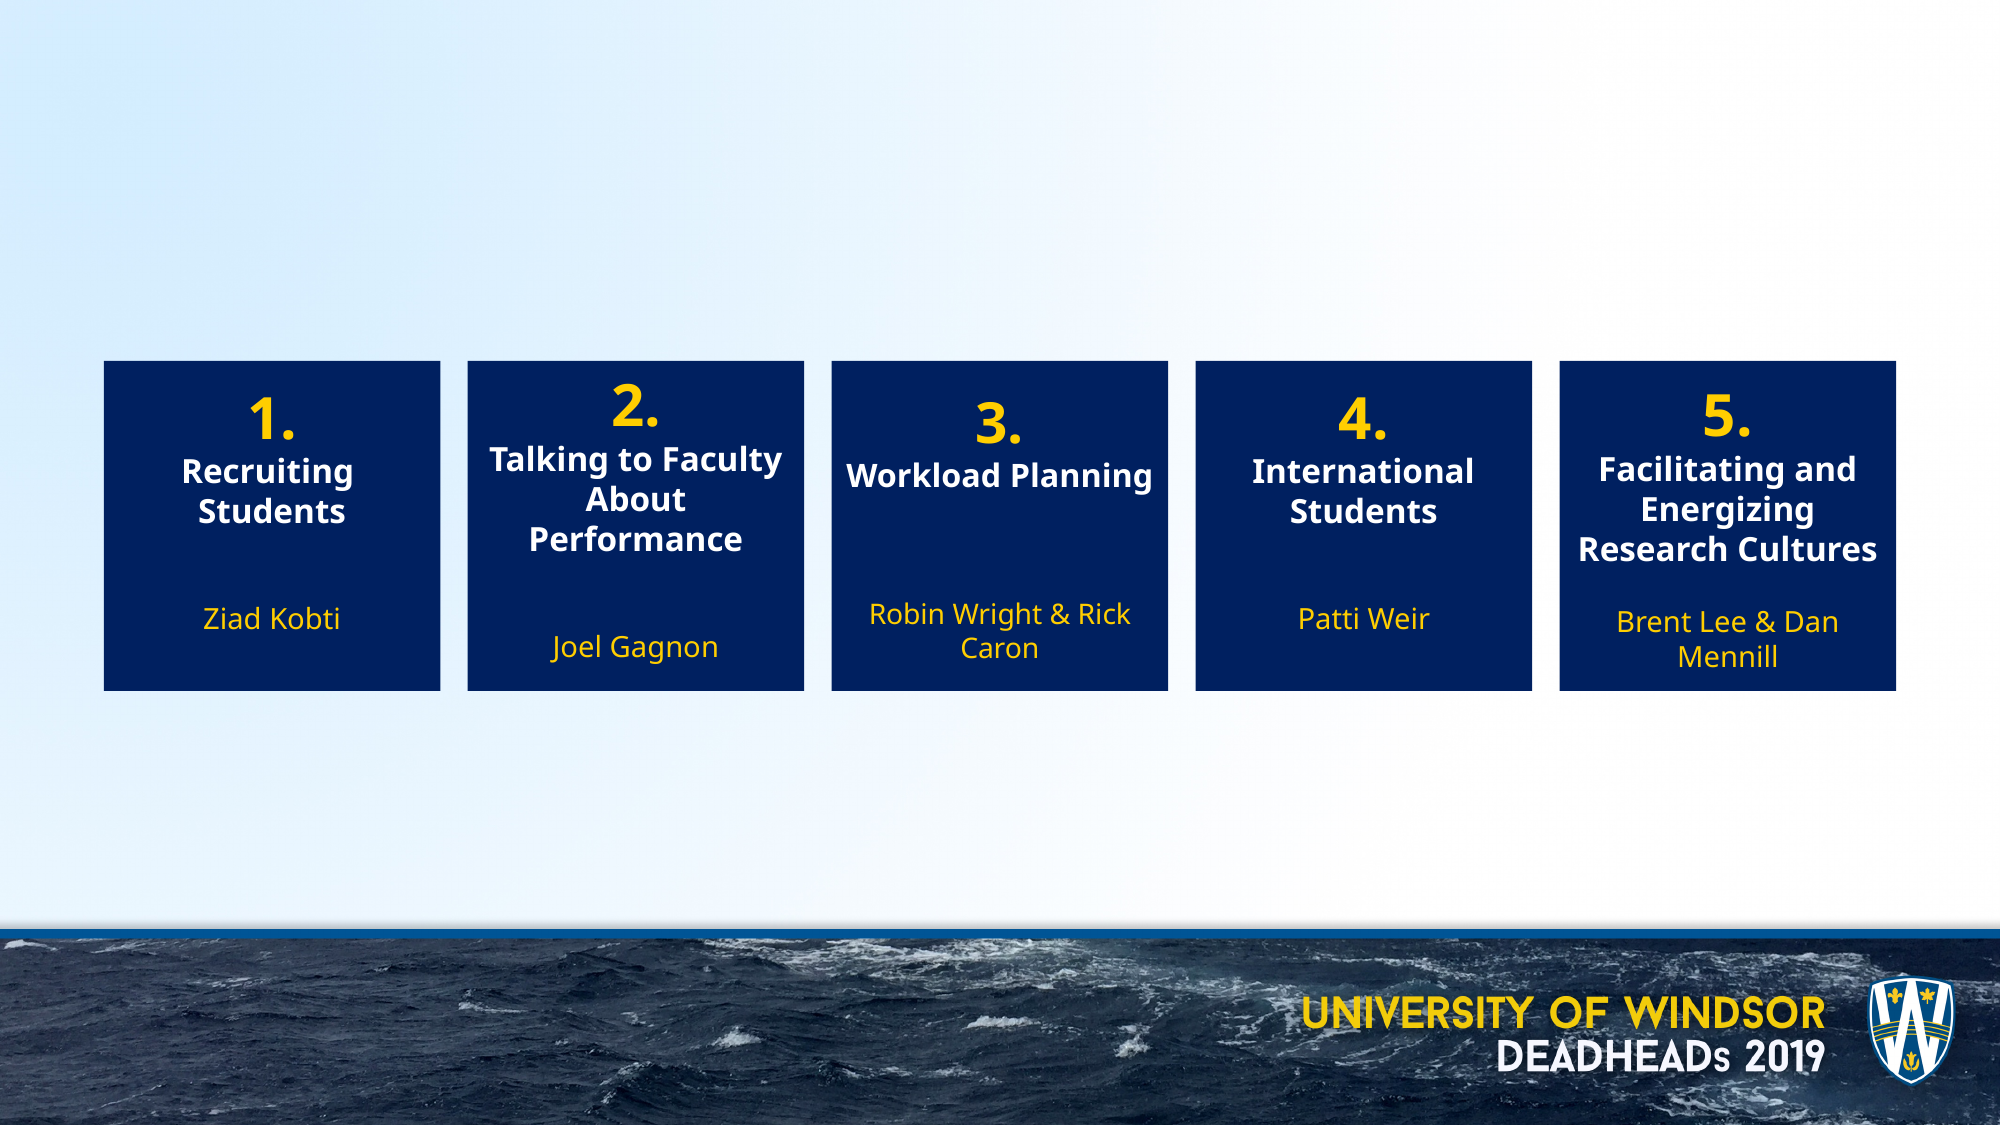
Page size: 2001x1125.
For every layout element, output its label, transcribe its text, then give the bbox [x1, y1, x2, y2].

text_box 5. Facilitating and Energizing Research Cultures Brent Lee & Dan Mennill [1559, 360, 1897, 691]
text_box 3. Workload Planning Robin Wright & Rick Caron [831, 360, 1169, 691]
text_box 4. International Students Patti Weir [1195, 360, 1533, 691]
text_box 1. Recruiting Students Ziad Kobti [103, 360, 441, 691]
text_box [21, 255, 2000, 361]
text_box 2. Talking to Faculty About Performance Joel Gagnon [467, 360, 805, 691]
picture [0, 0, 2000, 1125]
